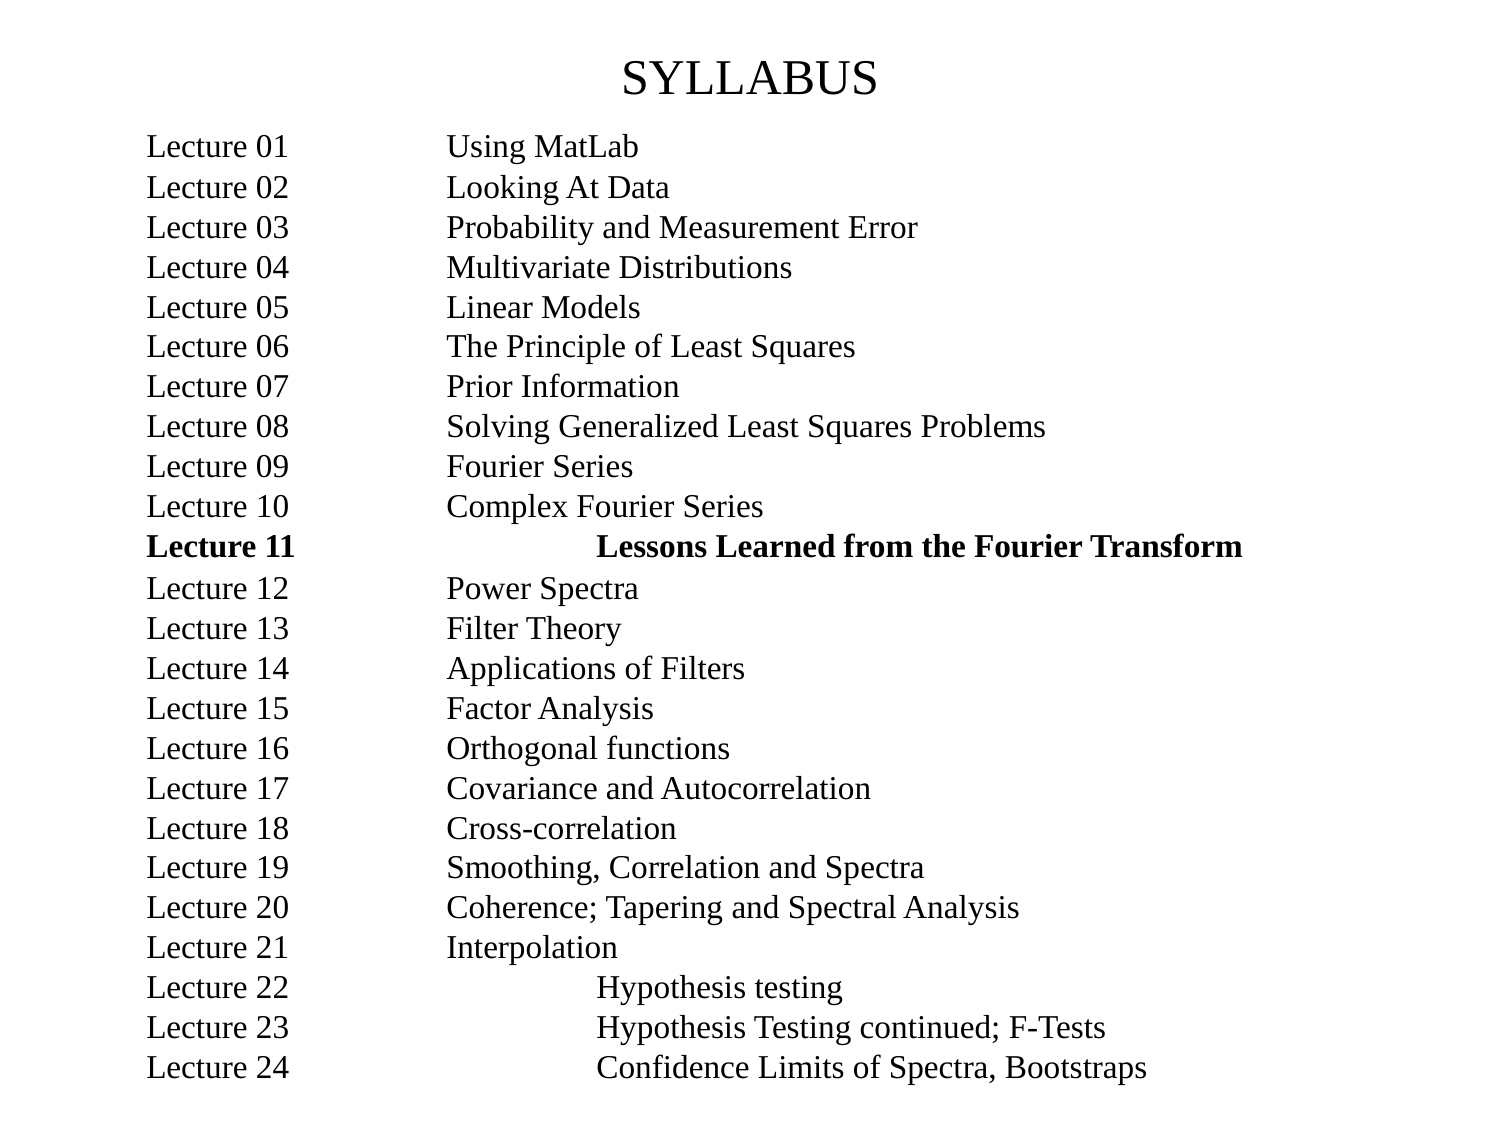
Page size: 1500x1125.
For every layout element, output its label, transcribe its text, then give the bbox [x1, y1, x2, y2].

list Lecture 01 Using MatLab Lecture 02 Looking At Data Lecture 03 Probability and Measurement Error Lecture 04 Multivariate Distributions Lecture 05 Linear Models Lecture 06 The Principle of Least Squares Lecture 07 Prior Information Lecture 08 Solving Generalized Least Squares Problems Lecture 09 Fourier Series Lecture 10 Complex Fourier Series Lecture 11 Lessons Learned from the Fourier Transform Lecture 12 Power Spectra Lecture 13 Filter Theory Lecture 14 Applications of Filters Lecture 15 Factor Analysis Lecture 16 Orthogonal functions Lecture 17 Covariance and Autocorrelation Lecture 18 Cross-correlation Lecture 19 Smoothing, Correlation and Spectra Lecture 20 Coherence; Tapering and Spectral Analysis Lecture 21 Interpolation Lecture 22 Hypothesis testing Lecture 23 Hypothesis Testing continued; F-Tests Lecture 24 Confidence Limits of Spectra, Bootstraps [74, 113, 1426, 1088]
text_box SYLLABUS [0, 37, 1500, 113]
